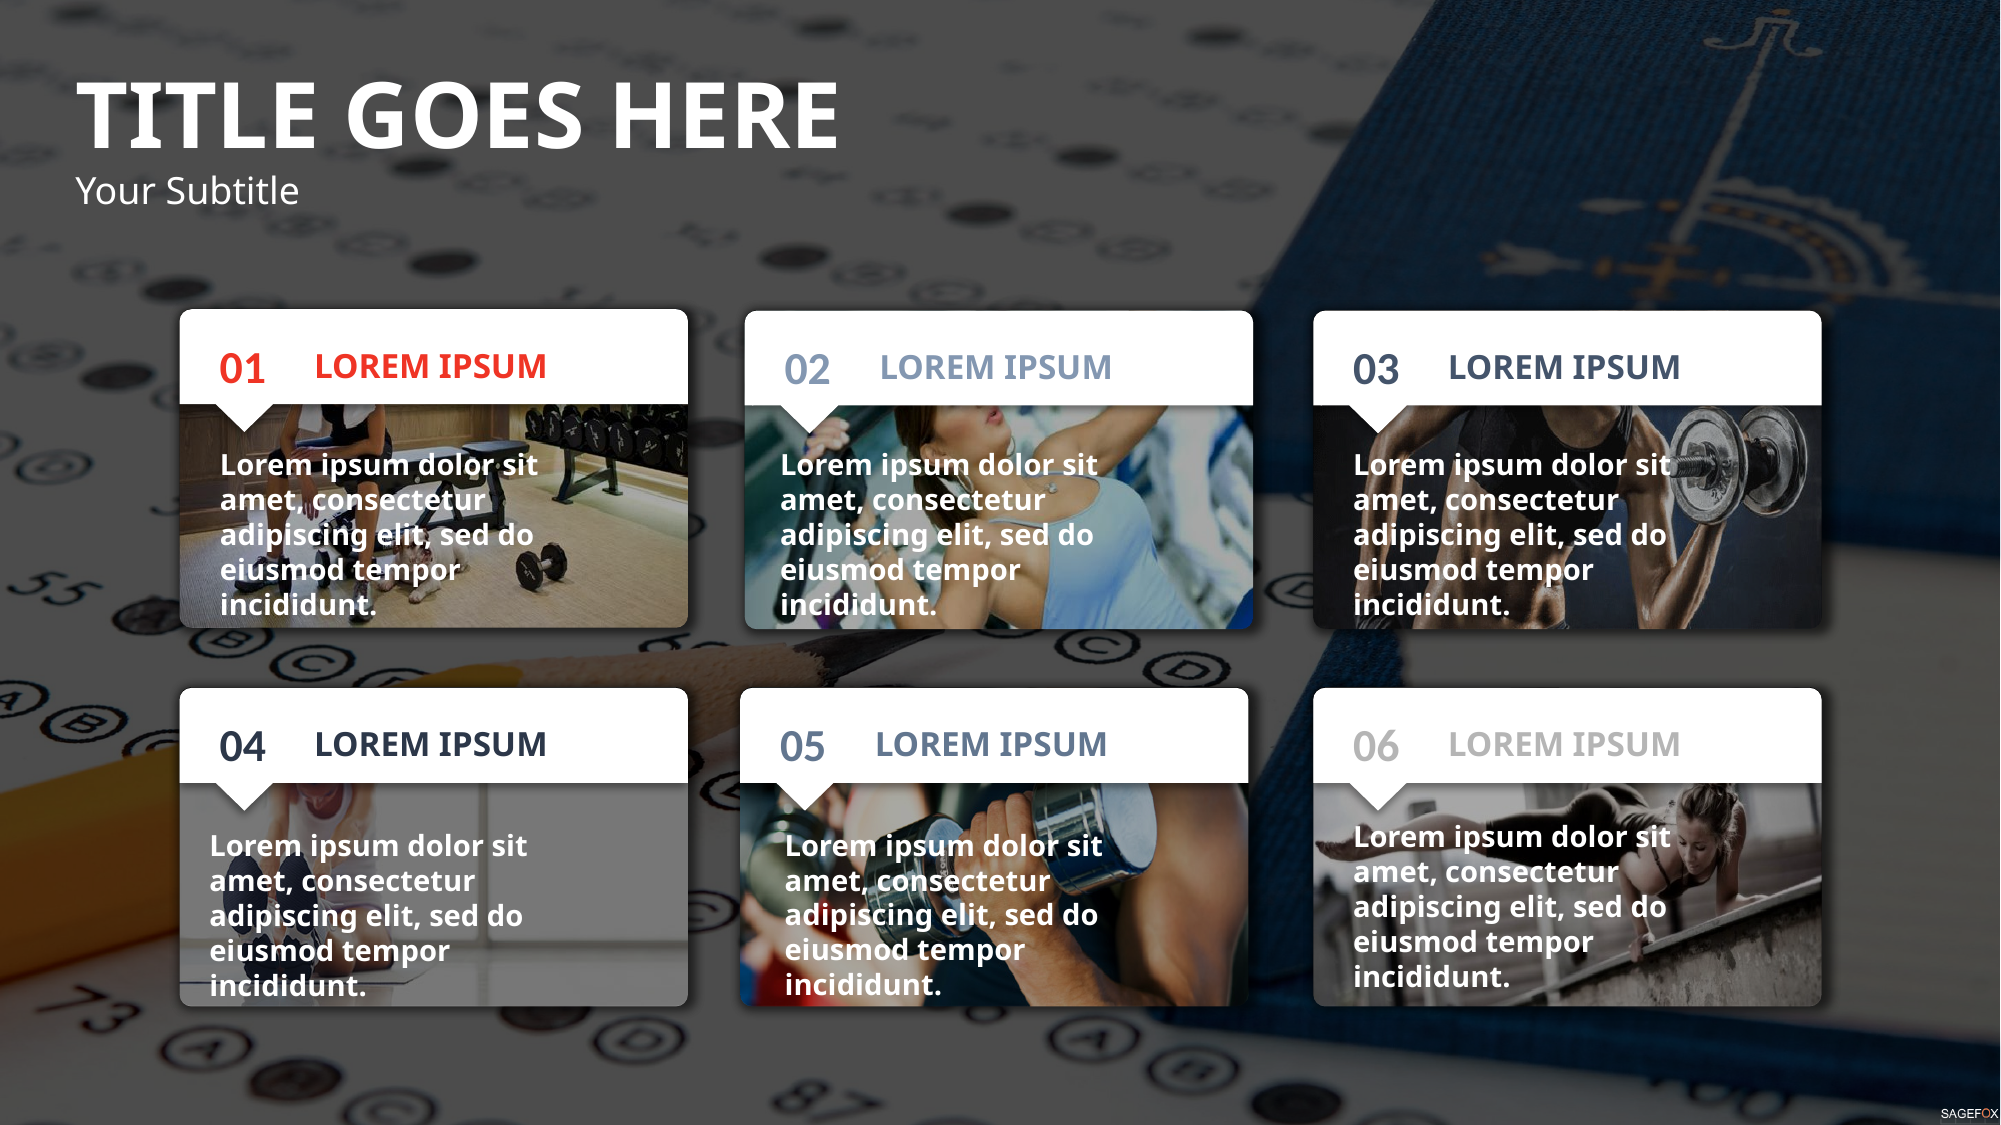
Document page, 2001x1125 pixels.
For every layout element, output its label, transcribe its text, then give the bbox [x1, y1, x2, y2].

text_box [178, 792, 239, 1008]
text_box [179, 309, 688, 432]
text_box Lorem ipsum dolor sit amet, consectetur adipiscing elit, sed do eiusmod tempor incididunt. [205, 439, 602, 629]
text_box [740, 687, 1249, 811]
text_box [1312, 413, 1823, 631]
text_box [1313, 310, 1822, 434]
text_box [743, 412, 1255, 631]
text_box [809, 791, 1250, 1008]
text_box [744, 310, 1254, 434]
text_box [1313, 687, 1822, 811]
text_box Lorem ipsum dolor sit amet, consectetur adipiscing elit, sed do eiusmod tempor incididunt. [1338, 811, 1735, 1001]
text_box [178, 413, 237, 629]
text_box Lorem ipsum dolor sit amet, consectetur adipiscing elit, sed do eiusmod tempor incididunt. [769, 819, 1166, 1009]
text_box Lorem ipsum dolor sit amet, consectetur adipiscing elit, sed do eiusmod tempor incididunt. [765, 438, 1162, 629]
text_box [739, 793, 799, 1008]
text_box TITLE GOES HERE Your Subtitle [60, 49, 1036, 220]
picture [0, 0, 2001, 1125]
text_box [249, 792, 689, 1008]
text_box Lorem ipsum dolor sit amet, consectetur adipiscing elit, sed do eiusmod tempor incididunt. [194, 819, 591, 1010]
text_box Lorem ipsum dolor sit amet, consectetur adipiscing elit, sed do eiusmod tempor incididunt. [1338, 438, 1735, 629]
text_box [179, 687, 688, 811]
text_box [1312, 792, 1823, 1008]
text_box [250, 413, 689, 629]
